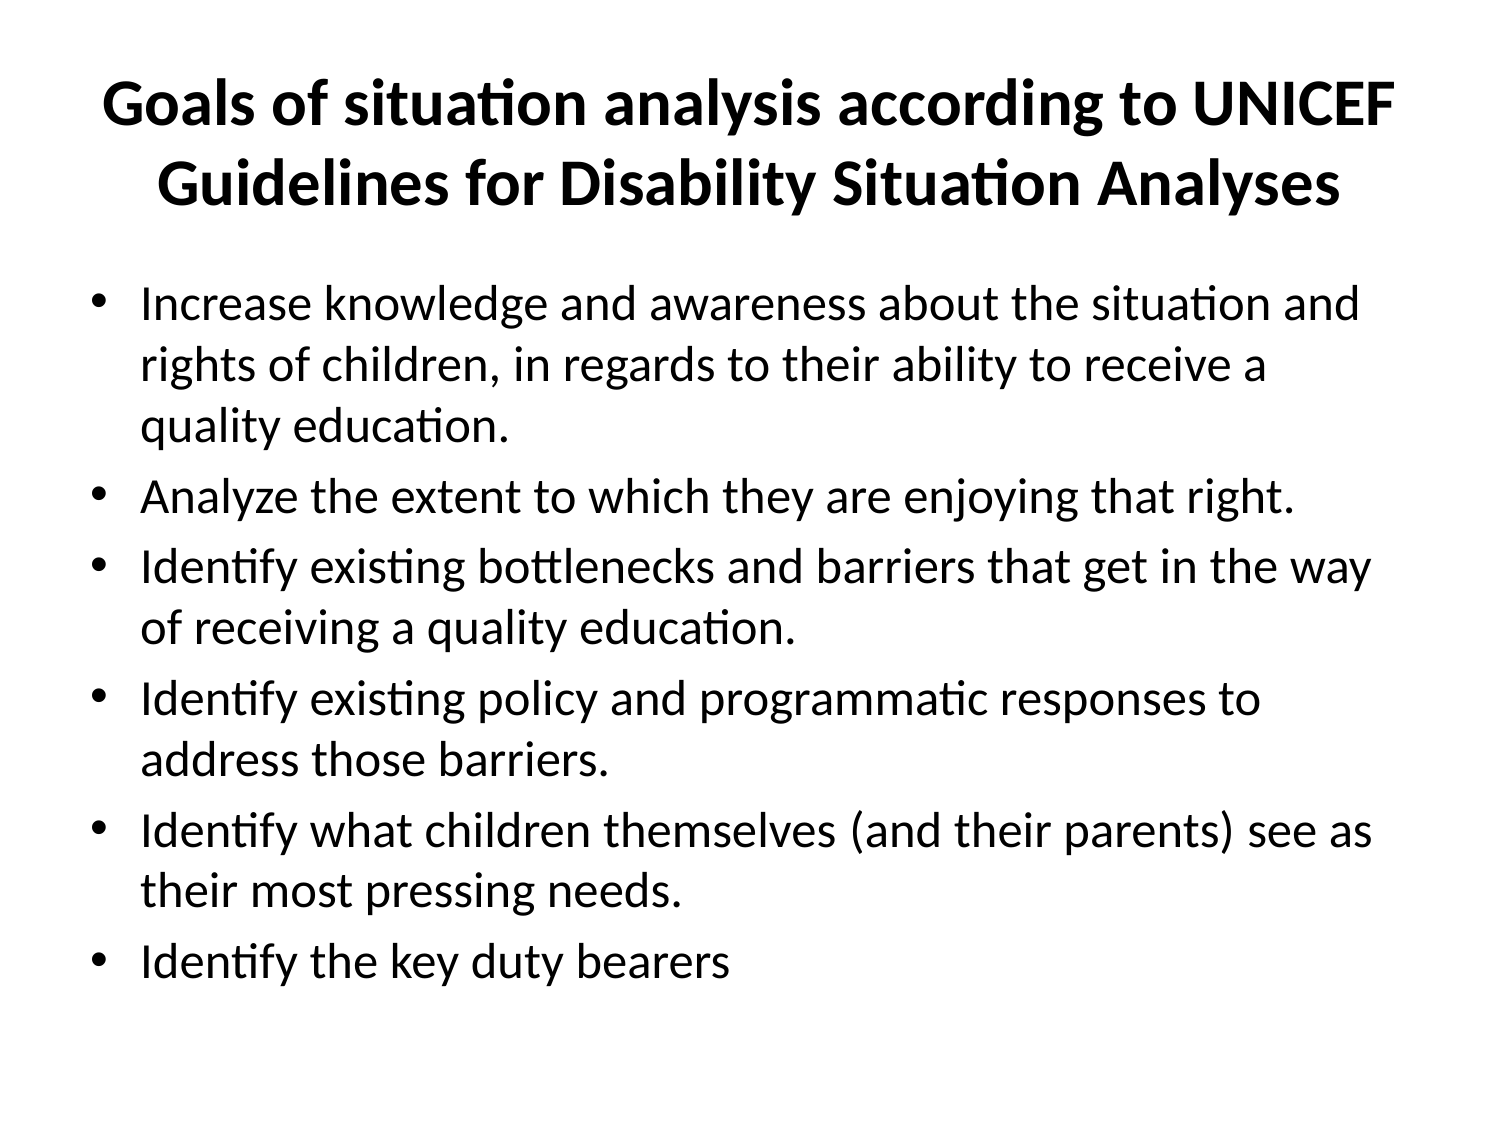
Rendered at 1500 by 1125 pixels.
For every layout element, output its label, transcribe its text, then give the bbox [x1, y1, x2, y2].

list Increase knowledge and awareness about the situation and rights of children, in regards to their ability to receive a quality education. Analyze the extent to which they are enjoying that right. Identify existing bottlenecks and barriers that get in the way of receiving a quality education. Identify existing policy and programmatic responses to address those barriers. Identify what children themselves (and their parents) see as their most pressing needs. Identify the key duty bearers [75, 262, 1425, 1005]
title Goals of situation analysis according to UNICEF Guidelines for Disability Situation Analyses [75, 45, 1425, 233]
